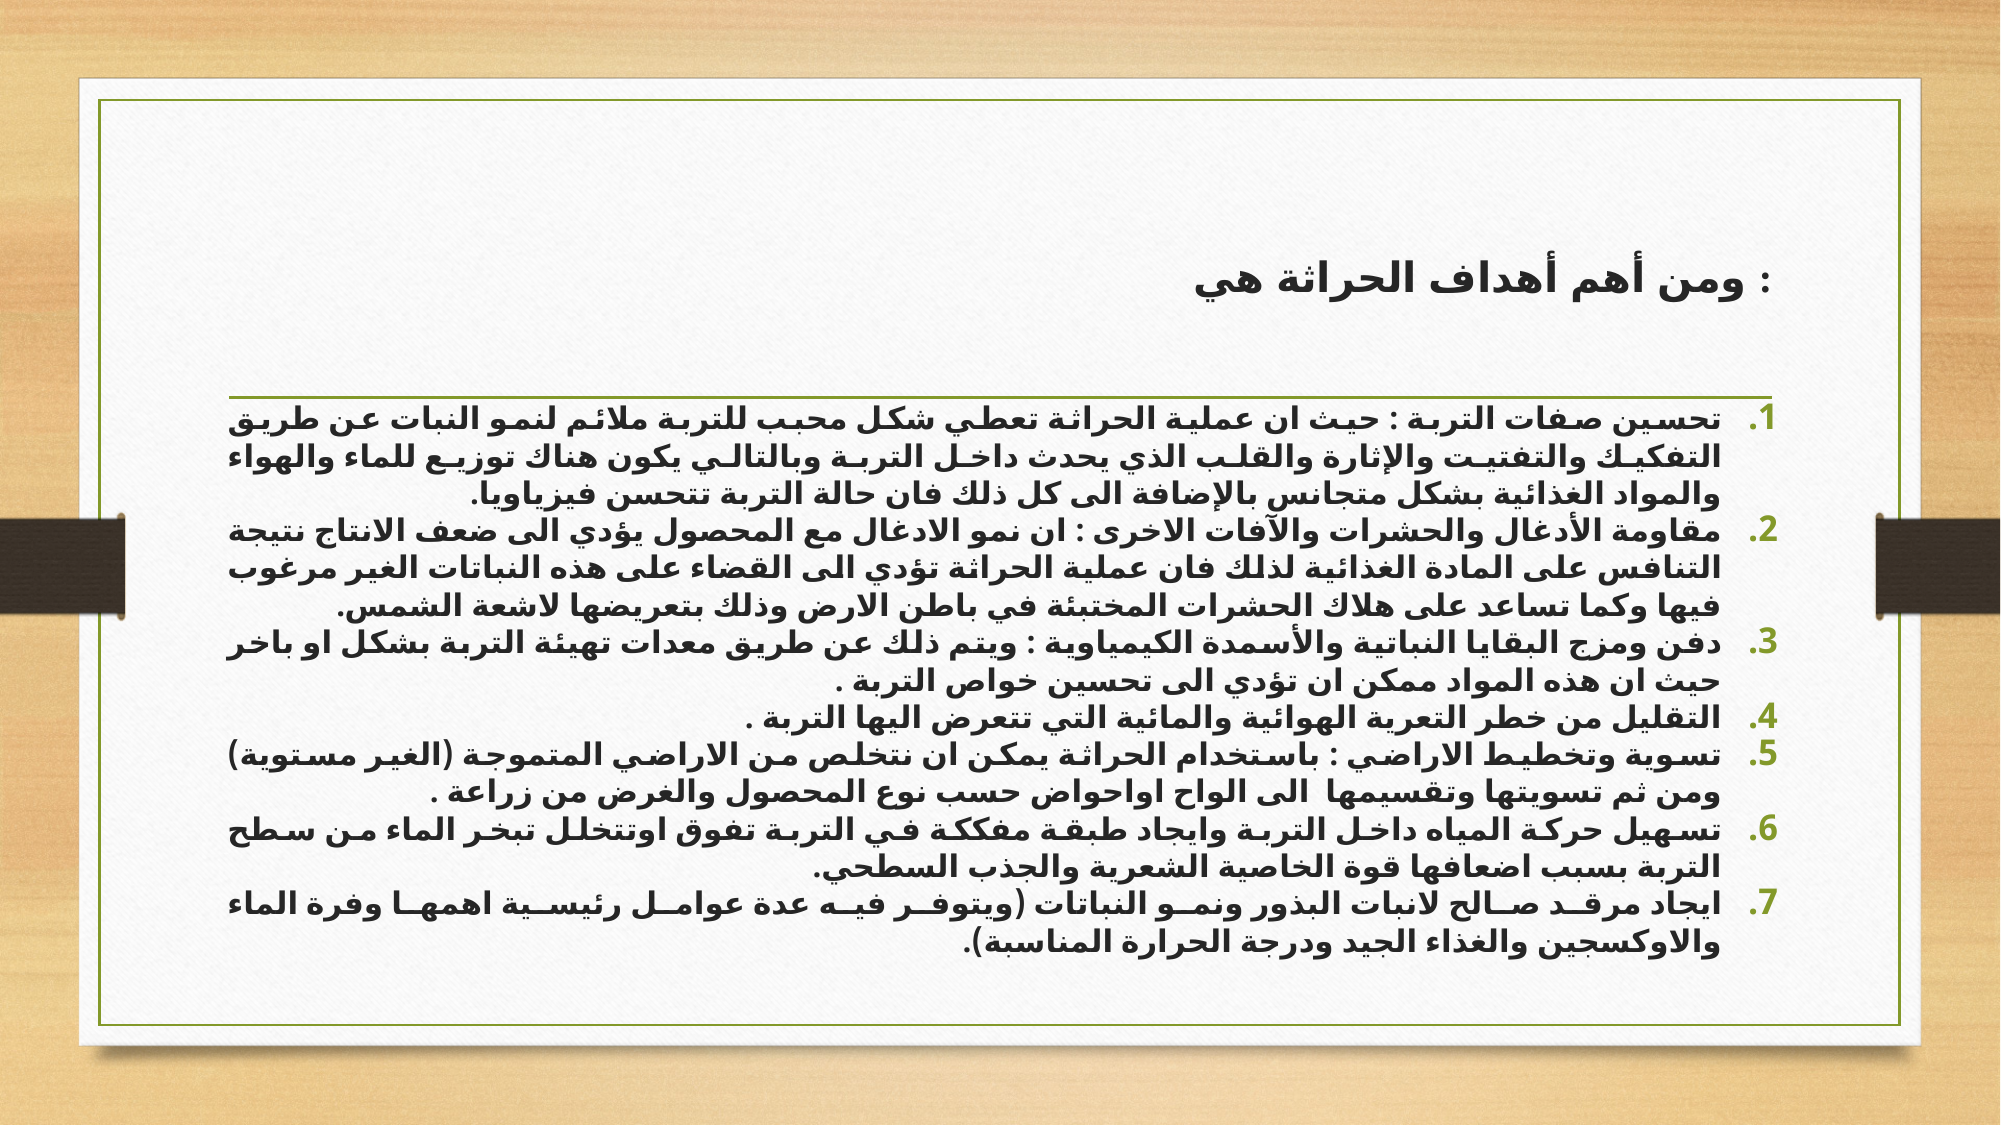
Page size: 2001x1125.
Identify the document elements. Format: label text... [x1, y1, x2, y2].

picture [0, 0, 2001, 1125]
list تحسين صفات التربة : حيث ان عملية الحراثة تعطي شكل محبب للتربة ملائم لنمو النبات عن طريق التفكيك والتفتيت والإثارة والقلب الذي يحدث داخل التربة وبالتالي يكون هناك توزيع للماء والهواء والمواد الغذائية بشكل متجانس بالإضافة الى كل ذلك فان حالة التربة تتحسن فيزياويا. مقاومة الأدغال والحشرات والآفات الاخرى : ان نمو الادغال مع المحصول يؤدي الى ضعف الانتاج نتيجة التنافس على المادة الغذائية لذلك فان عملية الحراثة تؤدي الى القضاء على هذه النباتات الغير مرغوب فيها وكما تساعد على هلاك الحشرات المختبئة في باطن الارض وذلك بتعريضها لاشعة الشمس. دفن ومزج البقايا النباتية والأسمدة الكيمياوية : ويتم ذلك عن طريق معدات تهيئة التربة بشكل او باخر حيث ان هذه المواد ممكن ان تؤدي الى تحسين خواص التربة . التقليل من خطر التعرية الهوائية والمائية التي تتعرض اليها التربة . تسوية وتخطيط الاراضي : باستخدام الحراثة يمكن ان نتخلص من الاراضي المتموجة (الغير مستوية) ومن ثم تسويتها وتقسيمها الى الواح اواحواض حسب نوع المحصول والغرض من زراعة . تسهيل حركة المياه داخل التربة وايجاد طبقة مفككة في التربة تفوق اوتتخلل تبخر الماء من سطح التربة بسبب اضعافها قوة الخاصية الشعرية والجذب السطحي. ايجاد مرقد صالح لانبات البذور ونمو النباتات (ويتوفر فيه عدة عوامل رئيسية اهمها وفرة الماء والاوكسجين والغذاء الجيد ودرجة الحرارة المناسبة). [212, 391, 1788, 1009]
title ومن أهم أهداف الحراثة هي : [212, 161, 1788, 391]
